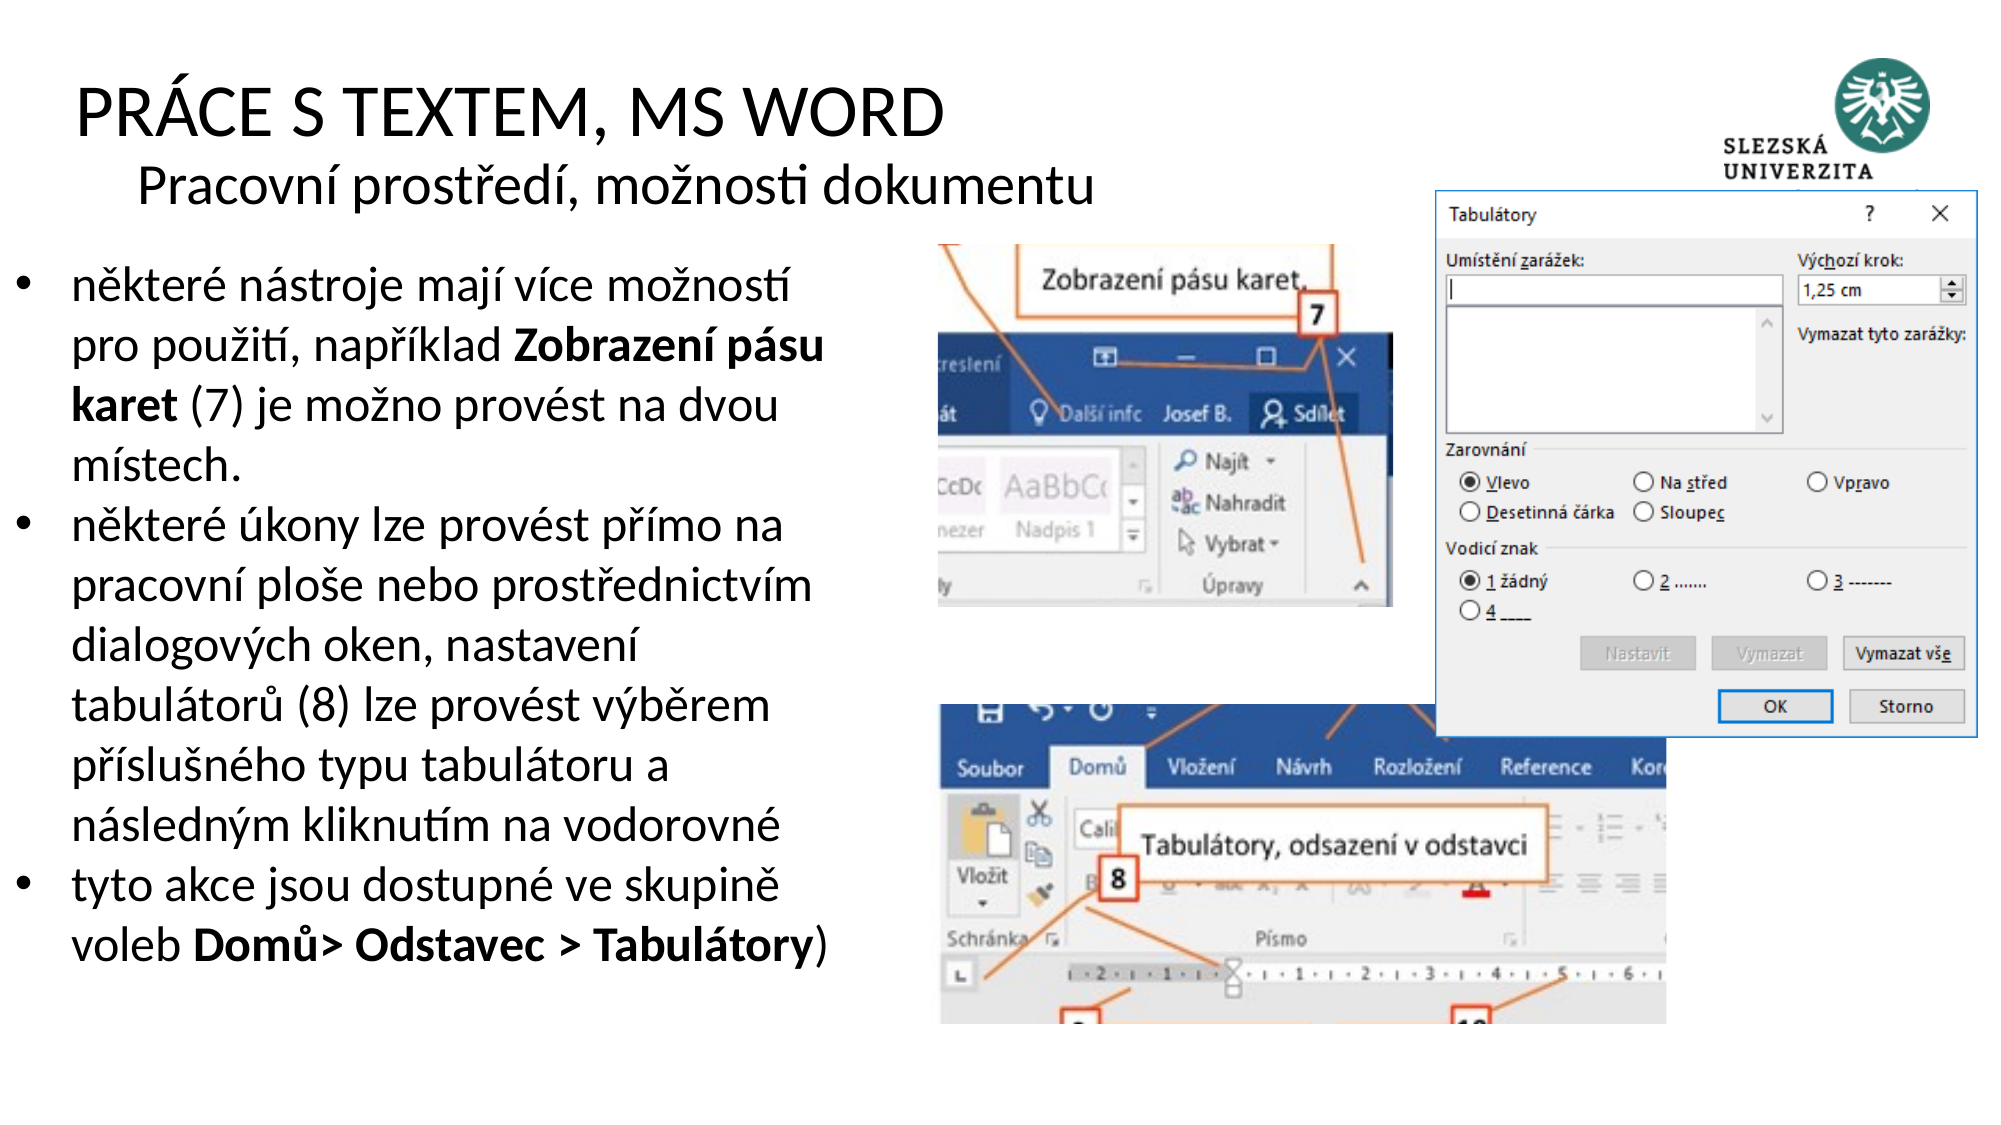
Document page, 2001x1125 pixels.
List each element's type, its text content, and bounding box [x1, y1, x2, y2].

picture [937, 244, 1394, 607]
text_box některé nástroje mají více možností pro použití, například Zobrazení pásu karet (7) je možno provést na dvou místech. některé úkony lze provést přímo na pracovní ploše nebo prostřednictvím dialogových oken, nastavení tabulátorů (8) lze provést výběrem příslušného typu tabulátoru a následným kliknutím na vodorovné tyto akce jsou dostupné ve skupině voleb Domů> Odstavec > Tabulátory) [0, 244, 861, 980]
picture [920, 58, 1978, 1024]
text_box Pracovní prostředí, možnosti dokumentu [122, 138, 1237, 224]
text_box PRÁCE S TEXTEM, MS WORD [60, 53, 1468, 159]
